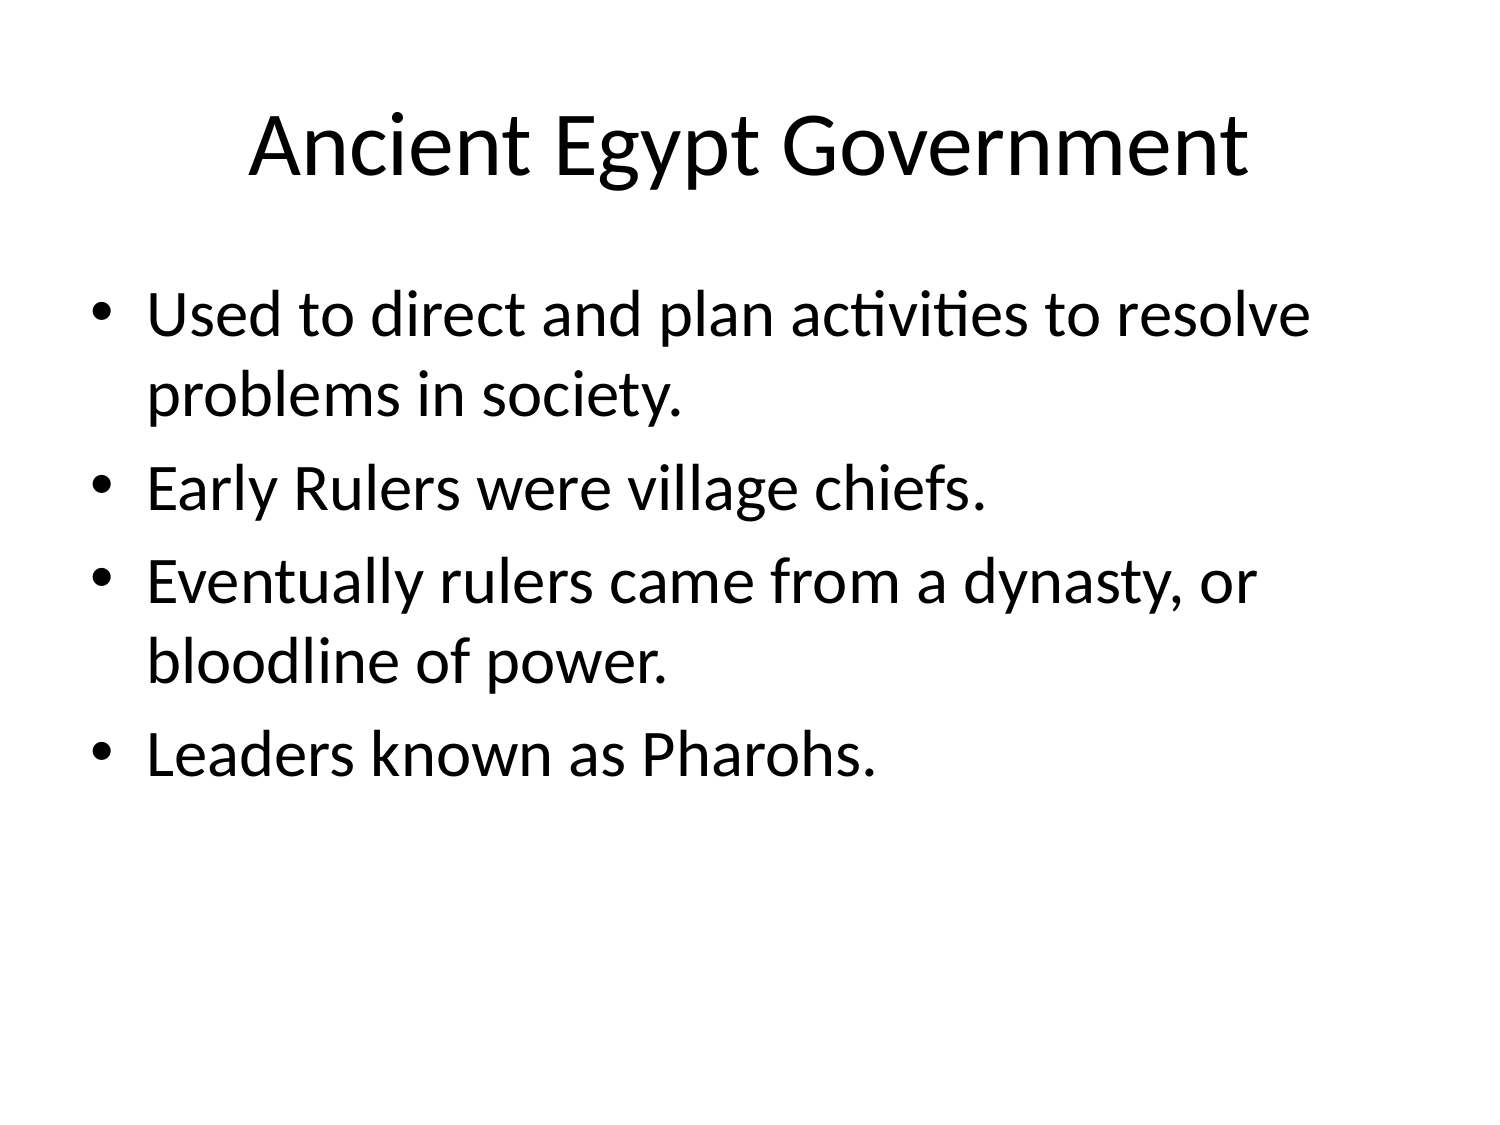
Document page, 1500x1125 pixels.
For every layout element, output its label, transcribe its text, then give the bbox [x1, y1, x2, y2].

list Used to direct and plan activities to resolve problems in society. Early Rulers were village chiefs. Eventually rulers came from a dynasty, or bloodline of power. Leaders known as Pharohs. [75, 262, 1425, 1005]
title Ancient Egypt Government [75, 45, 1425, 233]
